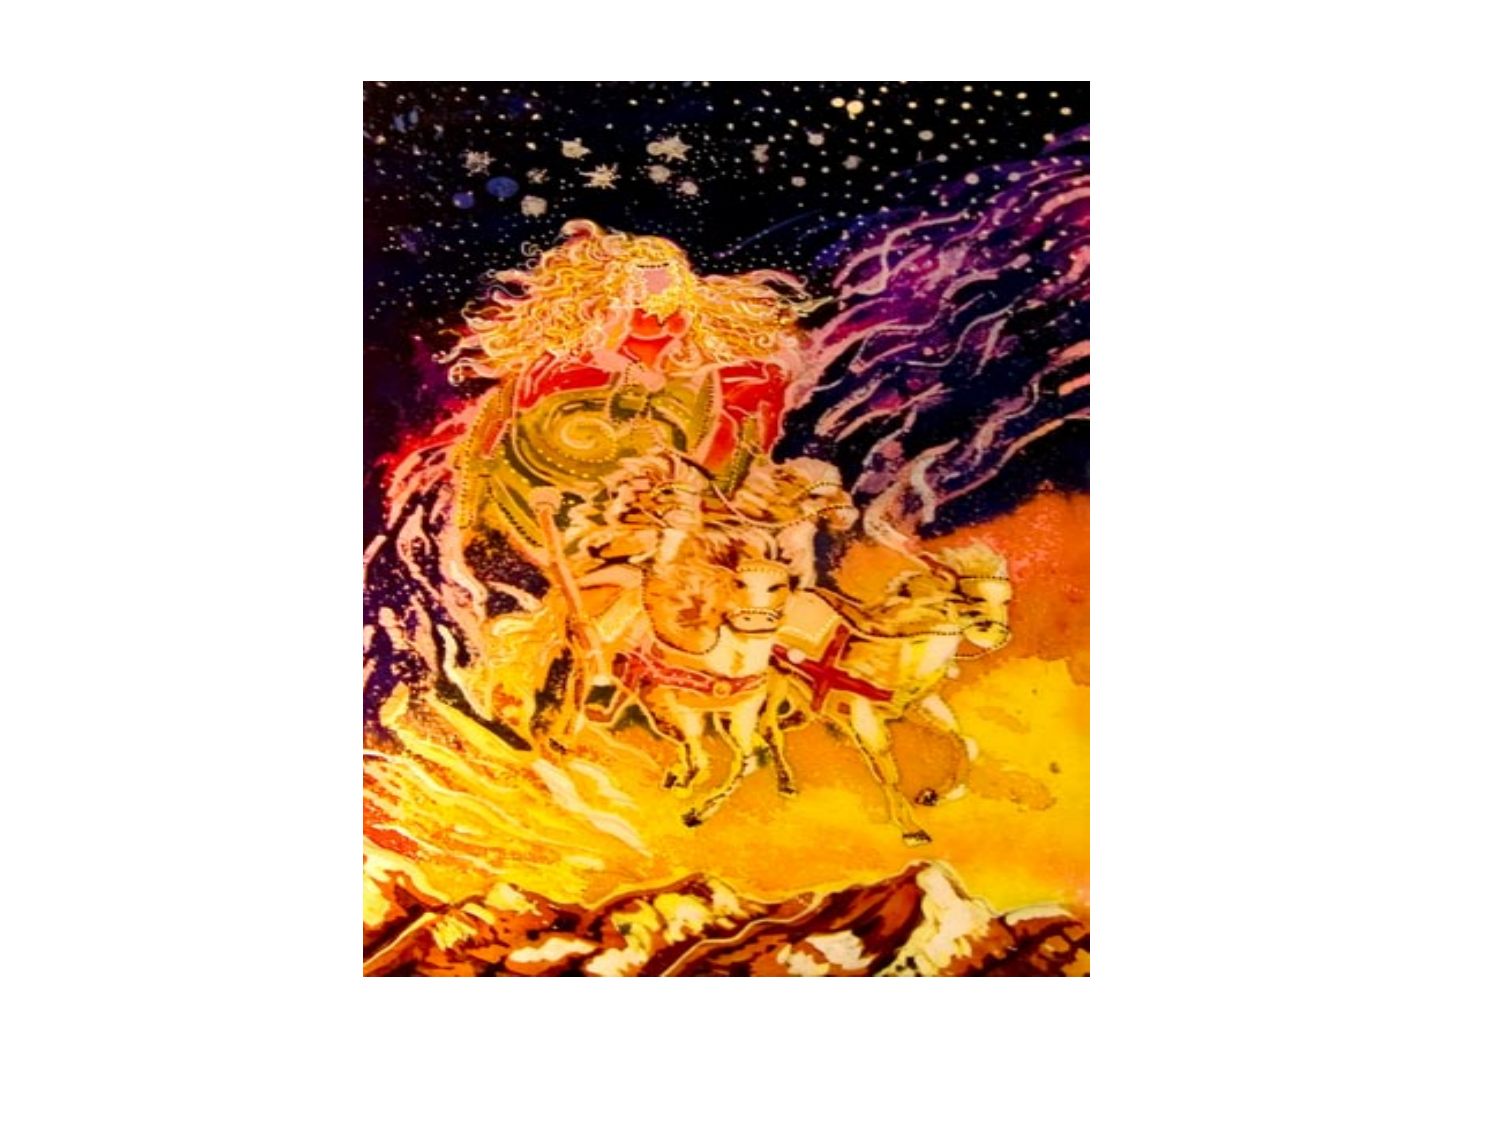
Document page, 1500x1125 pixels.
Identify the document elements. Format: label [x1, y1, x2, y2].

list [363, 81, 1091, 977]
